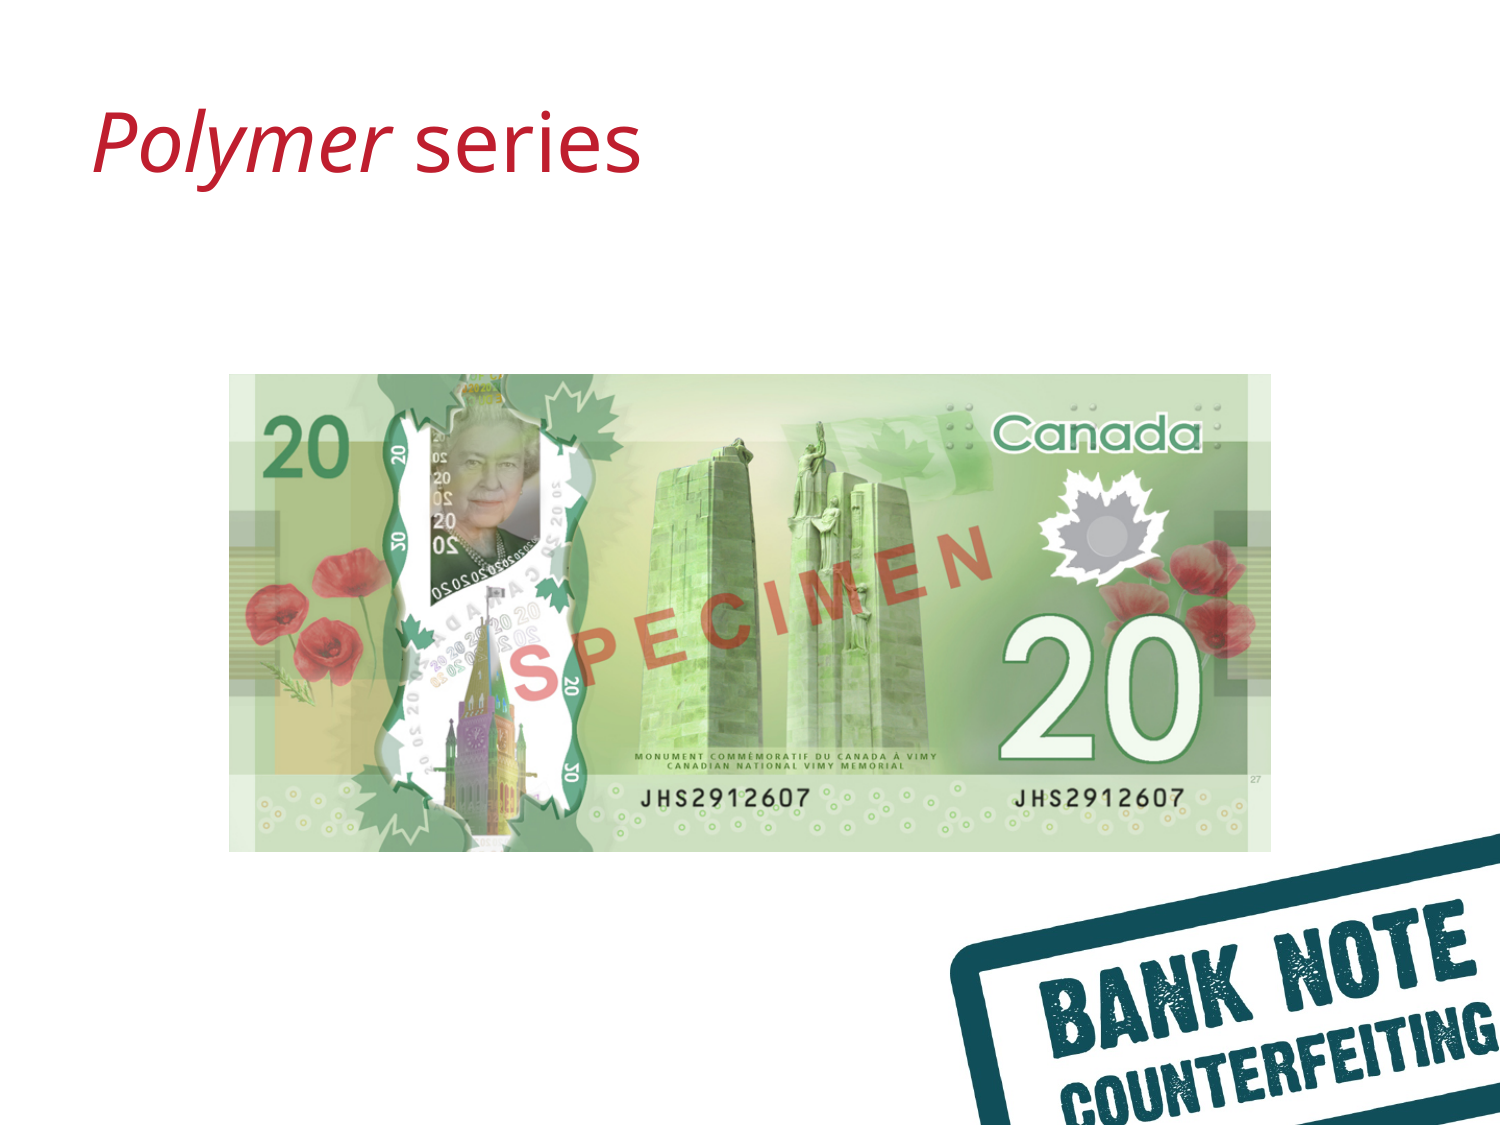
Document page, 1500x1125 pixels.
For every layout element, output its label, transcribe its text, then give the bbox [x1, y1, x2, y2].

picture [0, 0, 1500, 1125]
title Polymer series [74, 44, 1426, 233]
